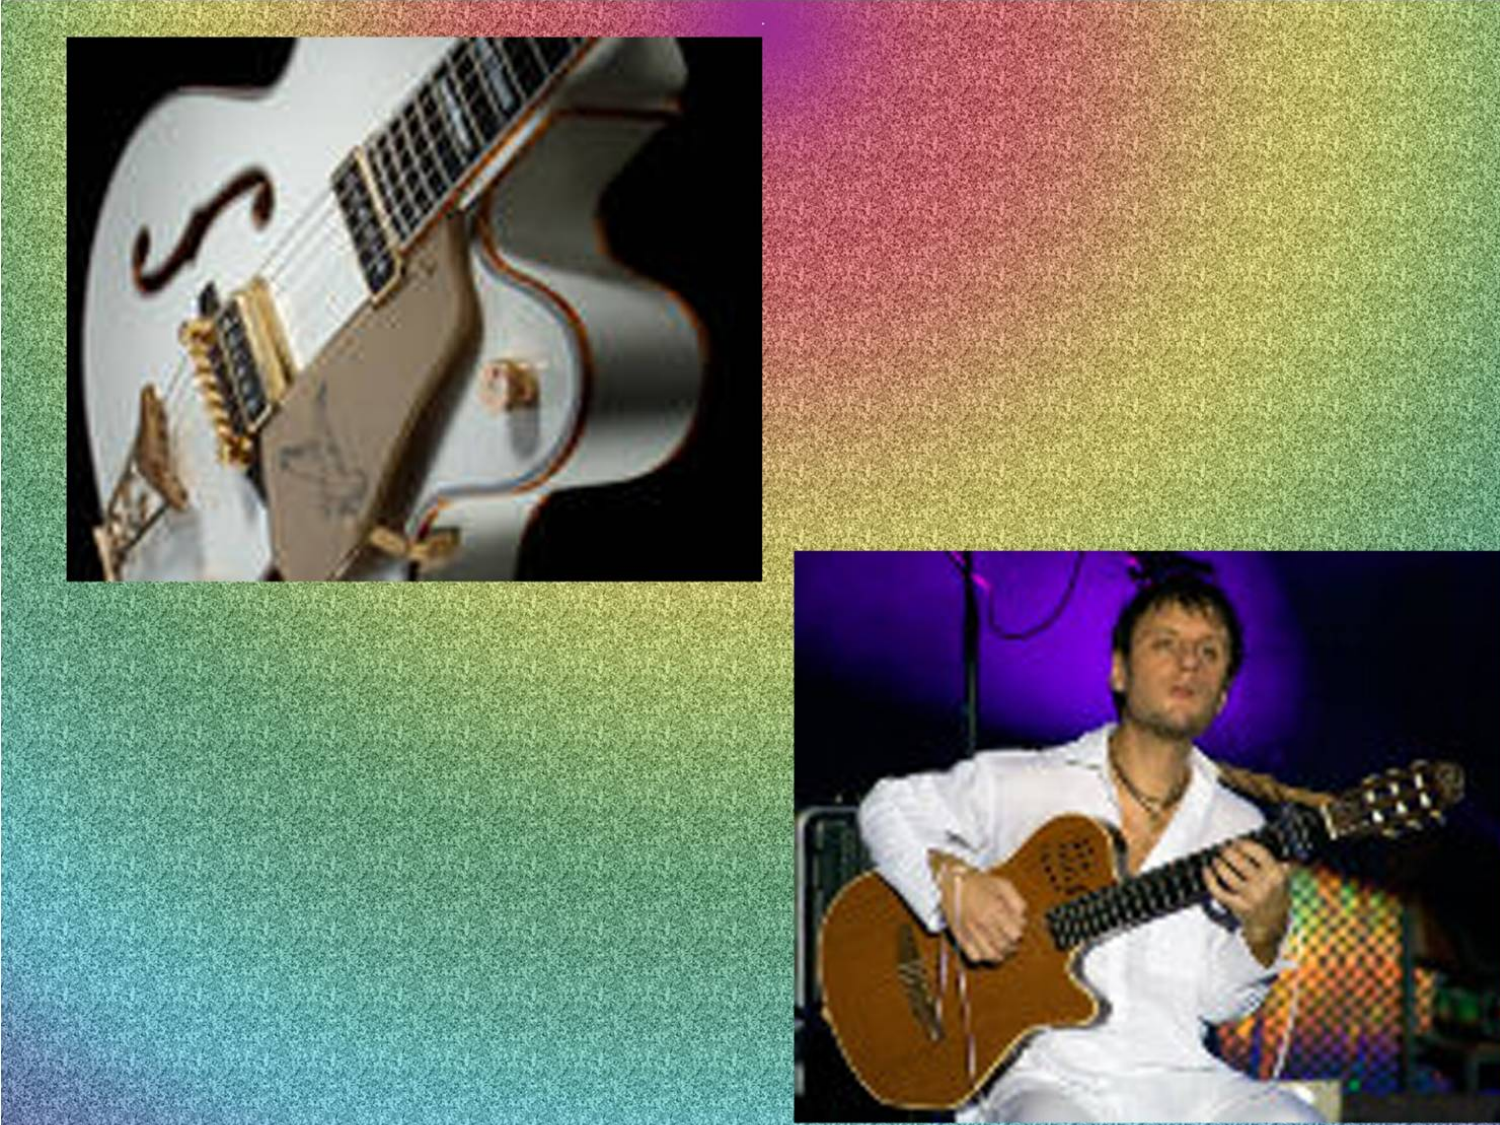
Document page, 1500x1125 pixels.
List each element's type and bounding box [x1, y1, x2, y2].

list [0, 0, 1500, 1125]
